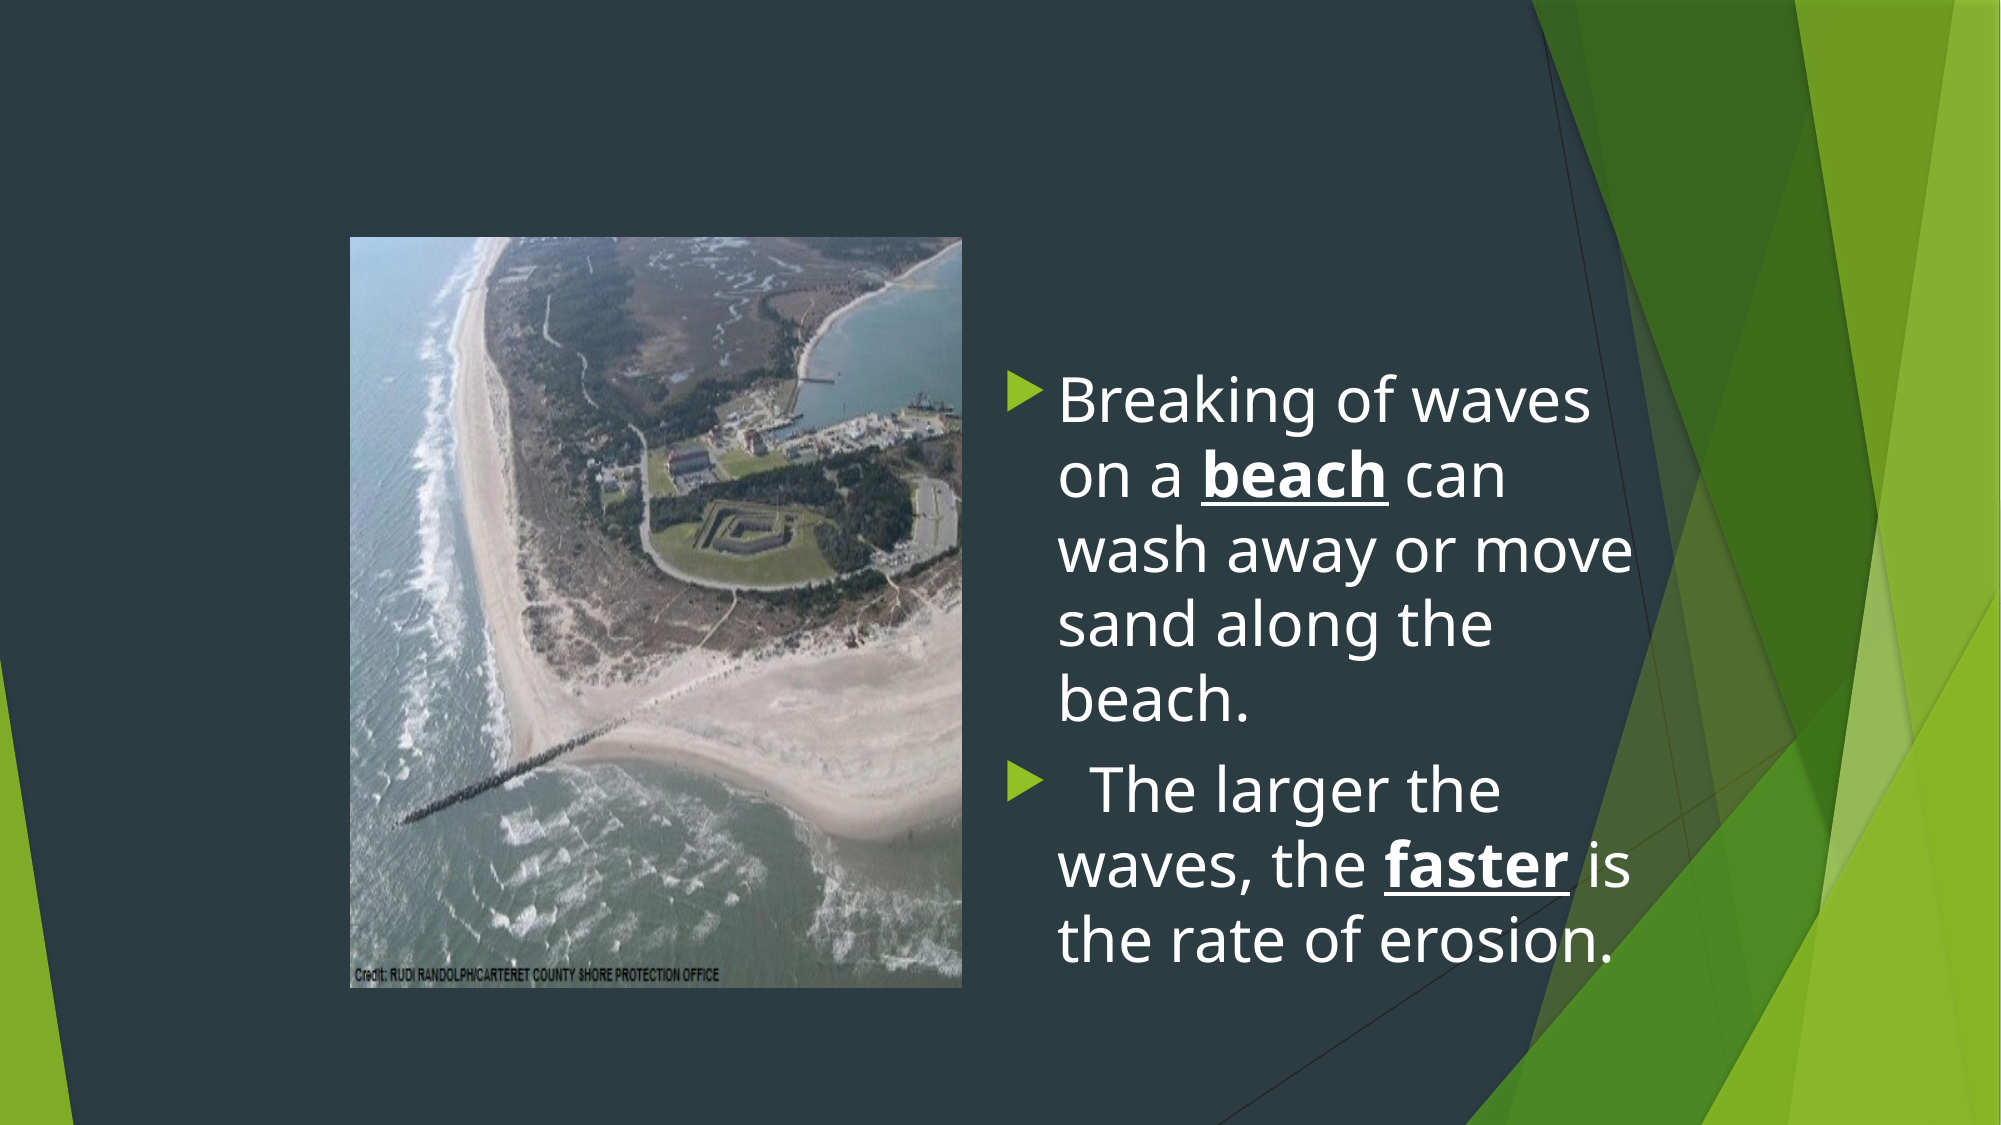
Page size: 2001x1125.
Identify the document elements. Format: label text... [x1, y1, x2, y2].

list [349, 236, 963, 988]
list Breaking of waves on a beach can wash away or move sand along the beach. The larger the waves, the faster is the rate of erosion. [987, 352, 1675, 989]
